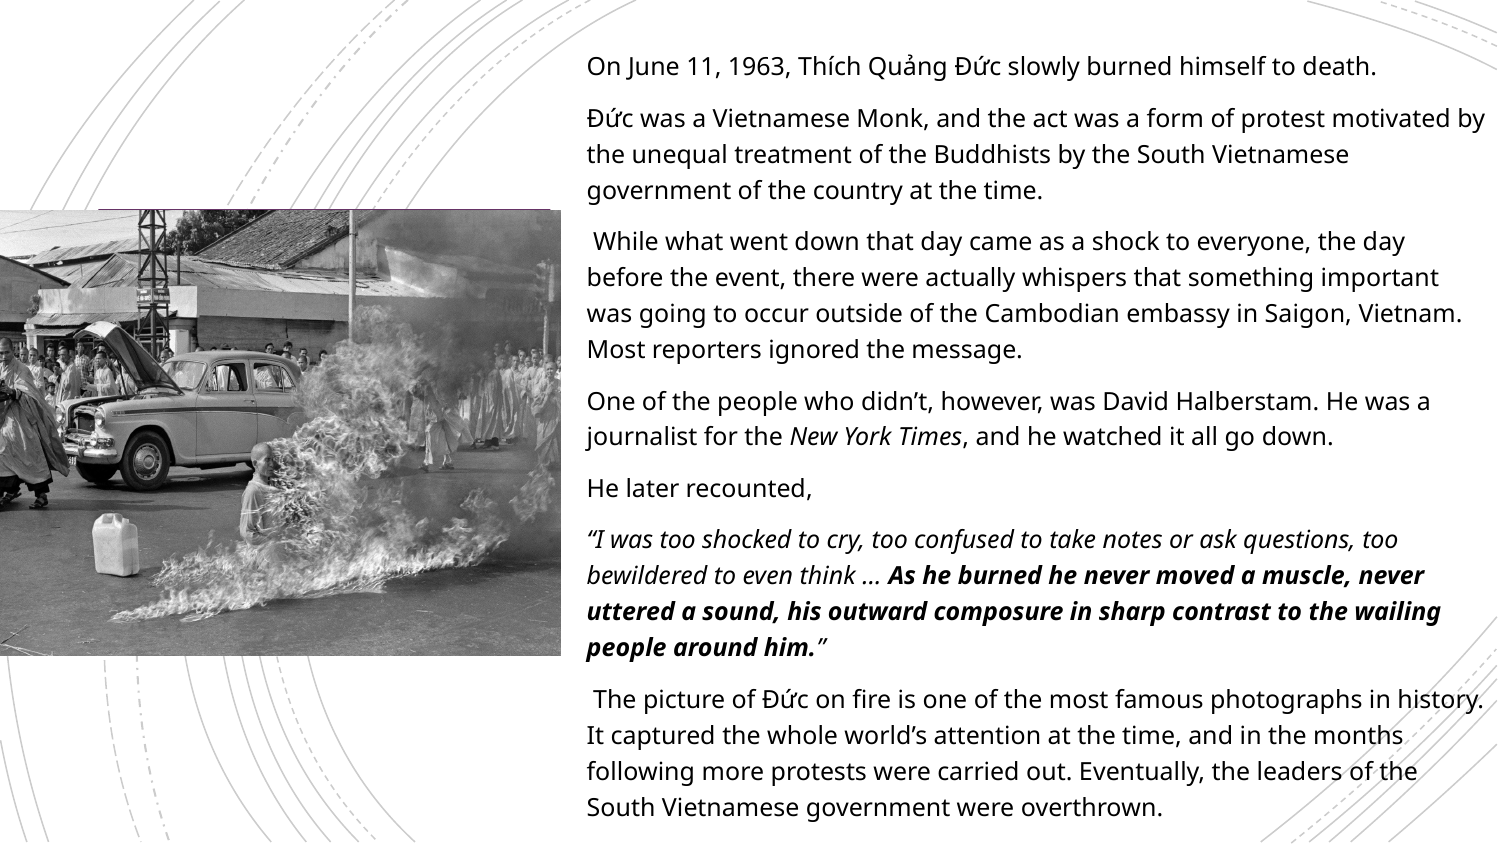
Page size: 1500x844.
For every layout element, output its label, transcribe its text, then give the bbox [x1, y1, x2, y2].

list On June 11, 1963, Thích Quảng Đức slowly burned himself to death. Đức was a Vietnamese Monk, and the act was a form of protest motivated by the unequal treatment of the Buddhists by the South Vietnamese government of the country at the time. While what went down that day came as a shock to everyone, the day before the event, there were actually whispers that something important was going to occur outside of the Cambodian embassy in Saigon, Vietnam. Most reporters ignored the message. One of the people who didn’t, however, was David Halberstam. He was a journalist for the New York Times, and he watched it all go down. He later recounted, “I was too shocked to cry, too confused to take notes or ask questions, too bewildered to even think … As he burned he never moved a muscle, never uttered a sound, his outward composure in sharp contrast to the wailing people around him.” The picture of Đức on fire is one of the most famous photographs in history. It captured the whole world’s attention at the time, and in the months following more protests were carried out. Eventually, the leaders of the South Vietnamese government were overthrown. [575, 45, 1500, 820]
picture [0, 209, 561, 656]
